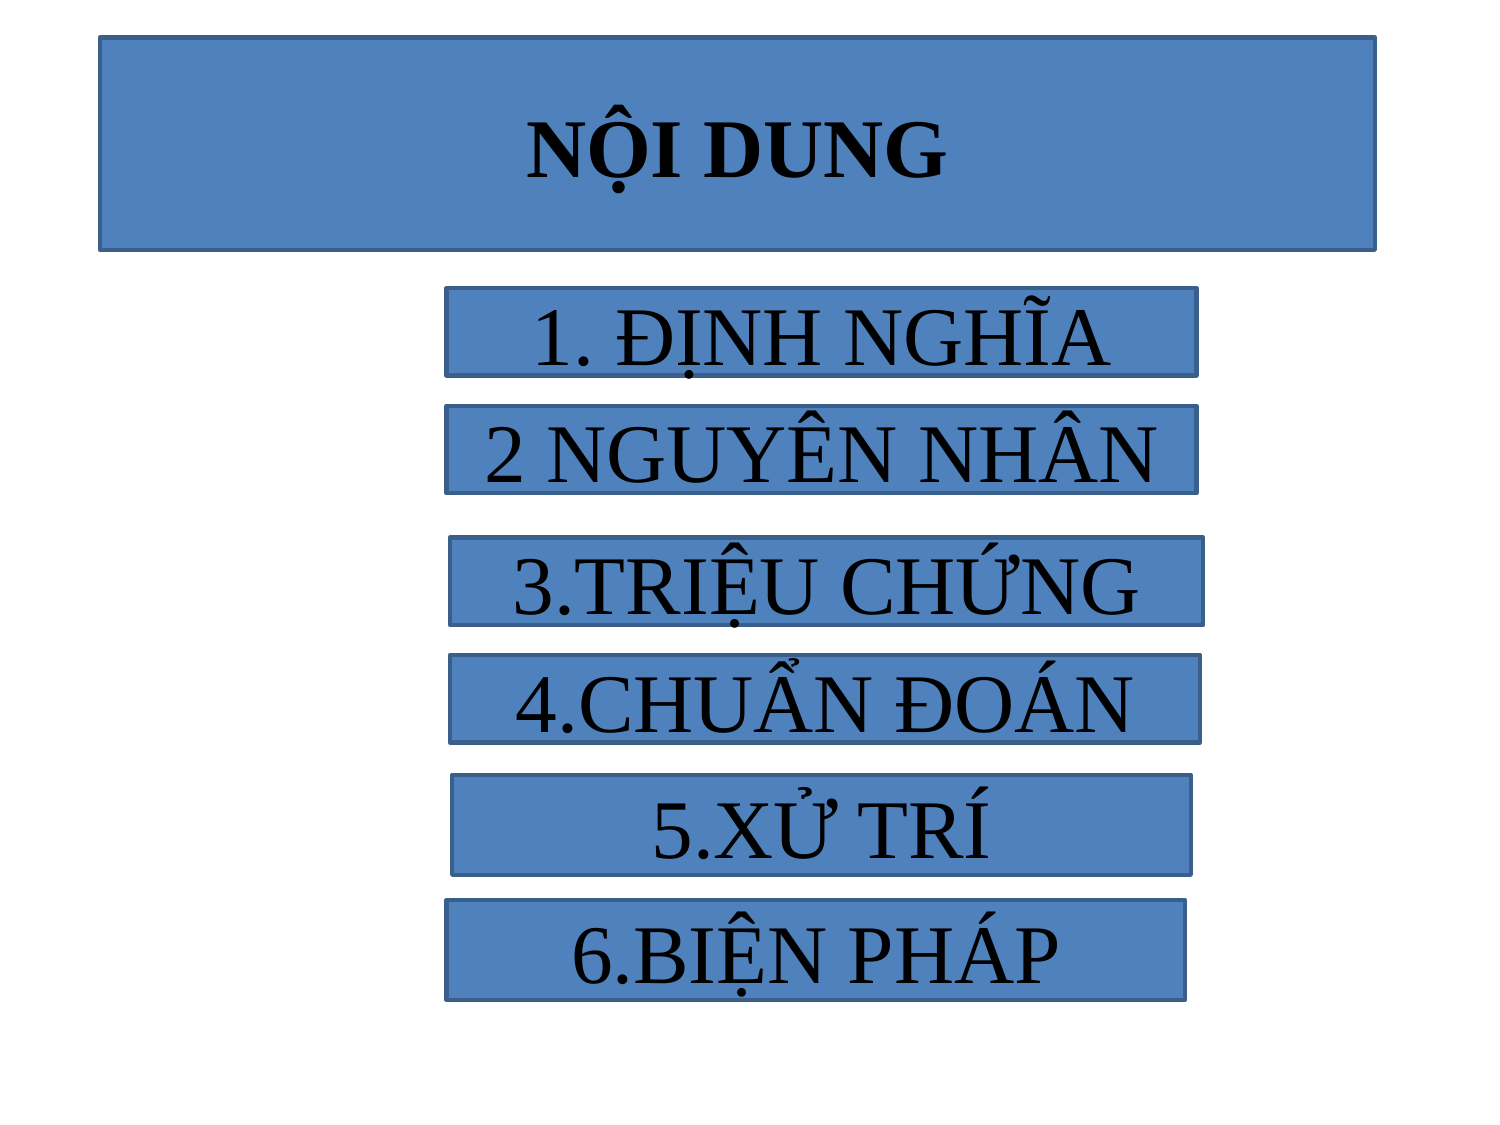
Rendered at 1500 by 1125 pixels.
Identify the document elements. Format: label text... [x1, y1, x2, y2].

text_box 4.CHUẨN ĐOÁN [448, 653, 1202, 745]
text_box 2 NGUYÊN NHÂN [444, 404, 1199, 495]
text_box 1. ĐỊNH NGHĨA [444, 286, 1199, 378]
text_box 5.XỬ TRÍ [450, 773, 1193, 877]
text_box 6.BIỆN PHÁP [444, 898, 1187, 1002]
text_box NỘI DUNG [98, 35, 1377, 252]
text_box 3.TRIỆU CHỨNG [448, 535, 1205, 627]
